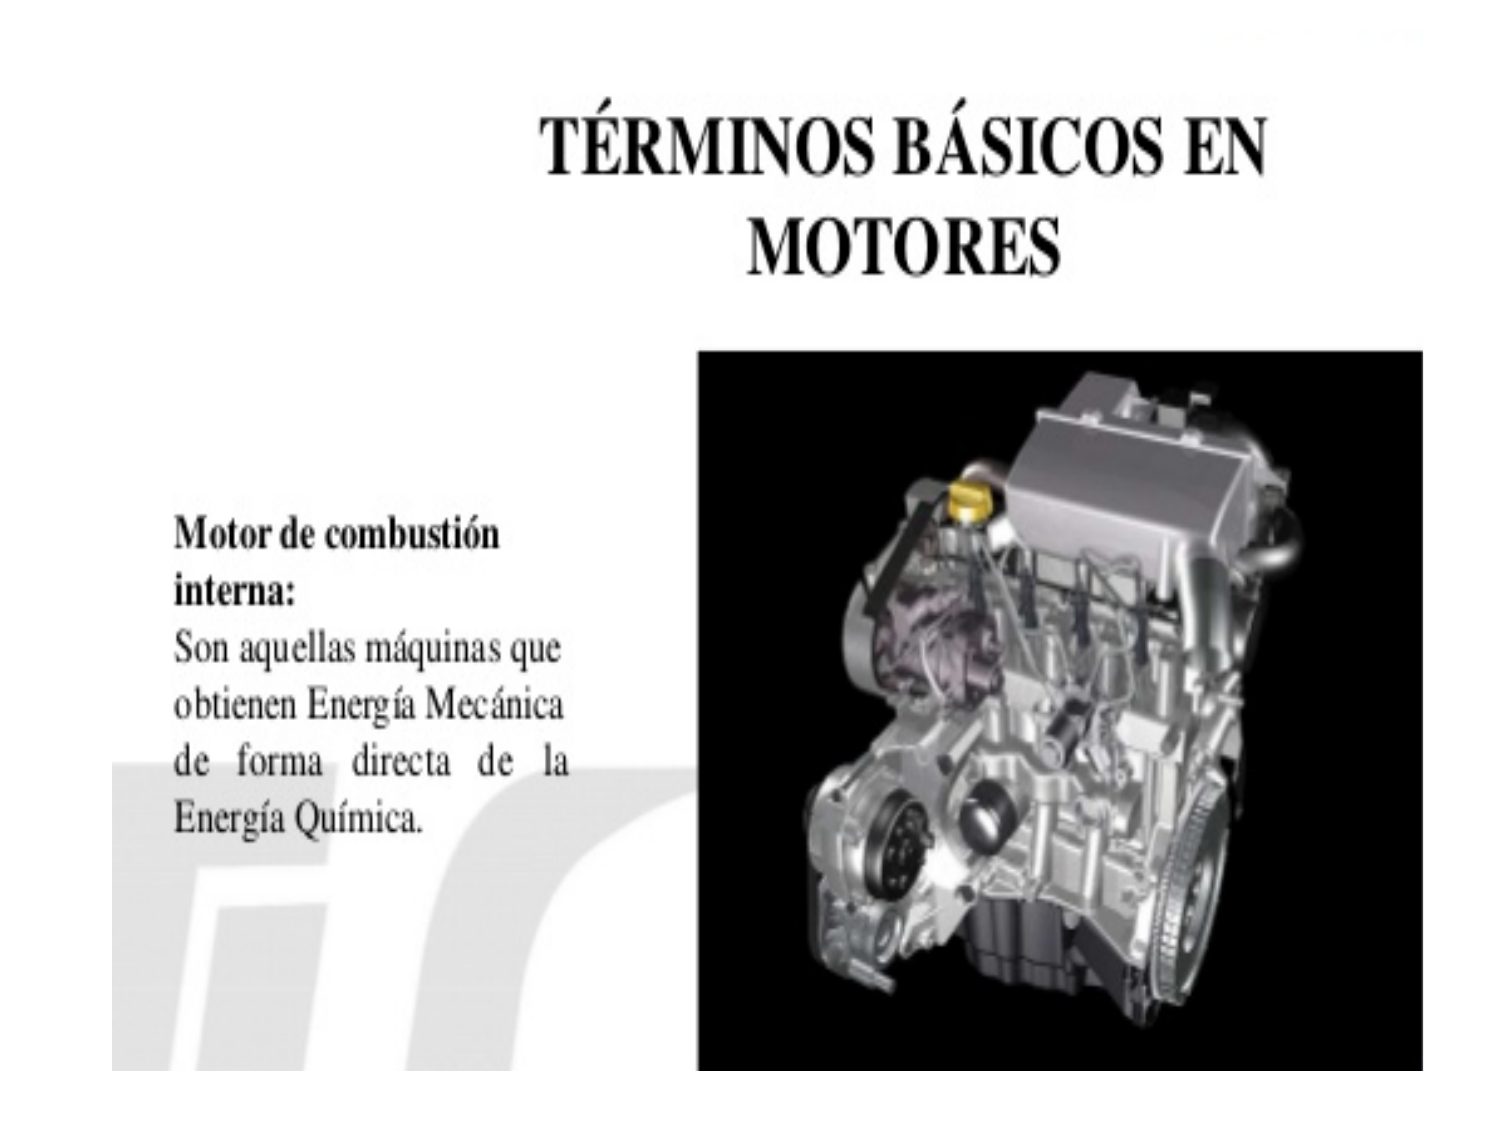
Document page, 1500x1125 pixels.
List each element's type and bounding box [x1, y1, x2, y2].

picture [111, 30, 1424, 1071]
